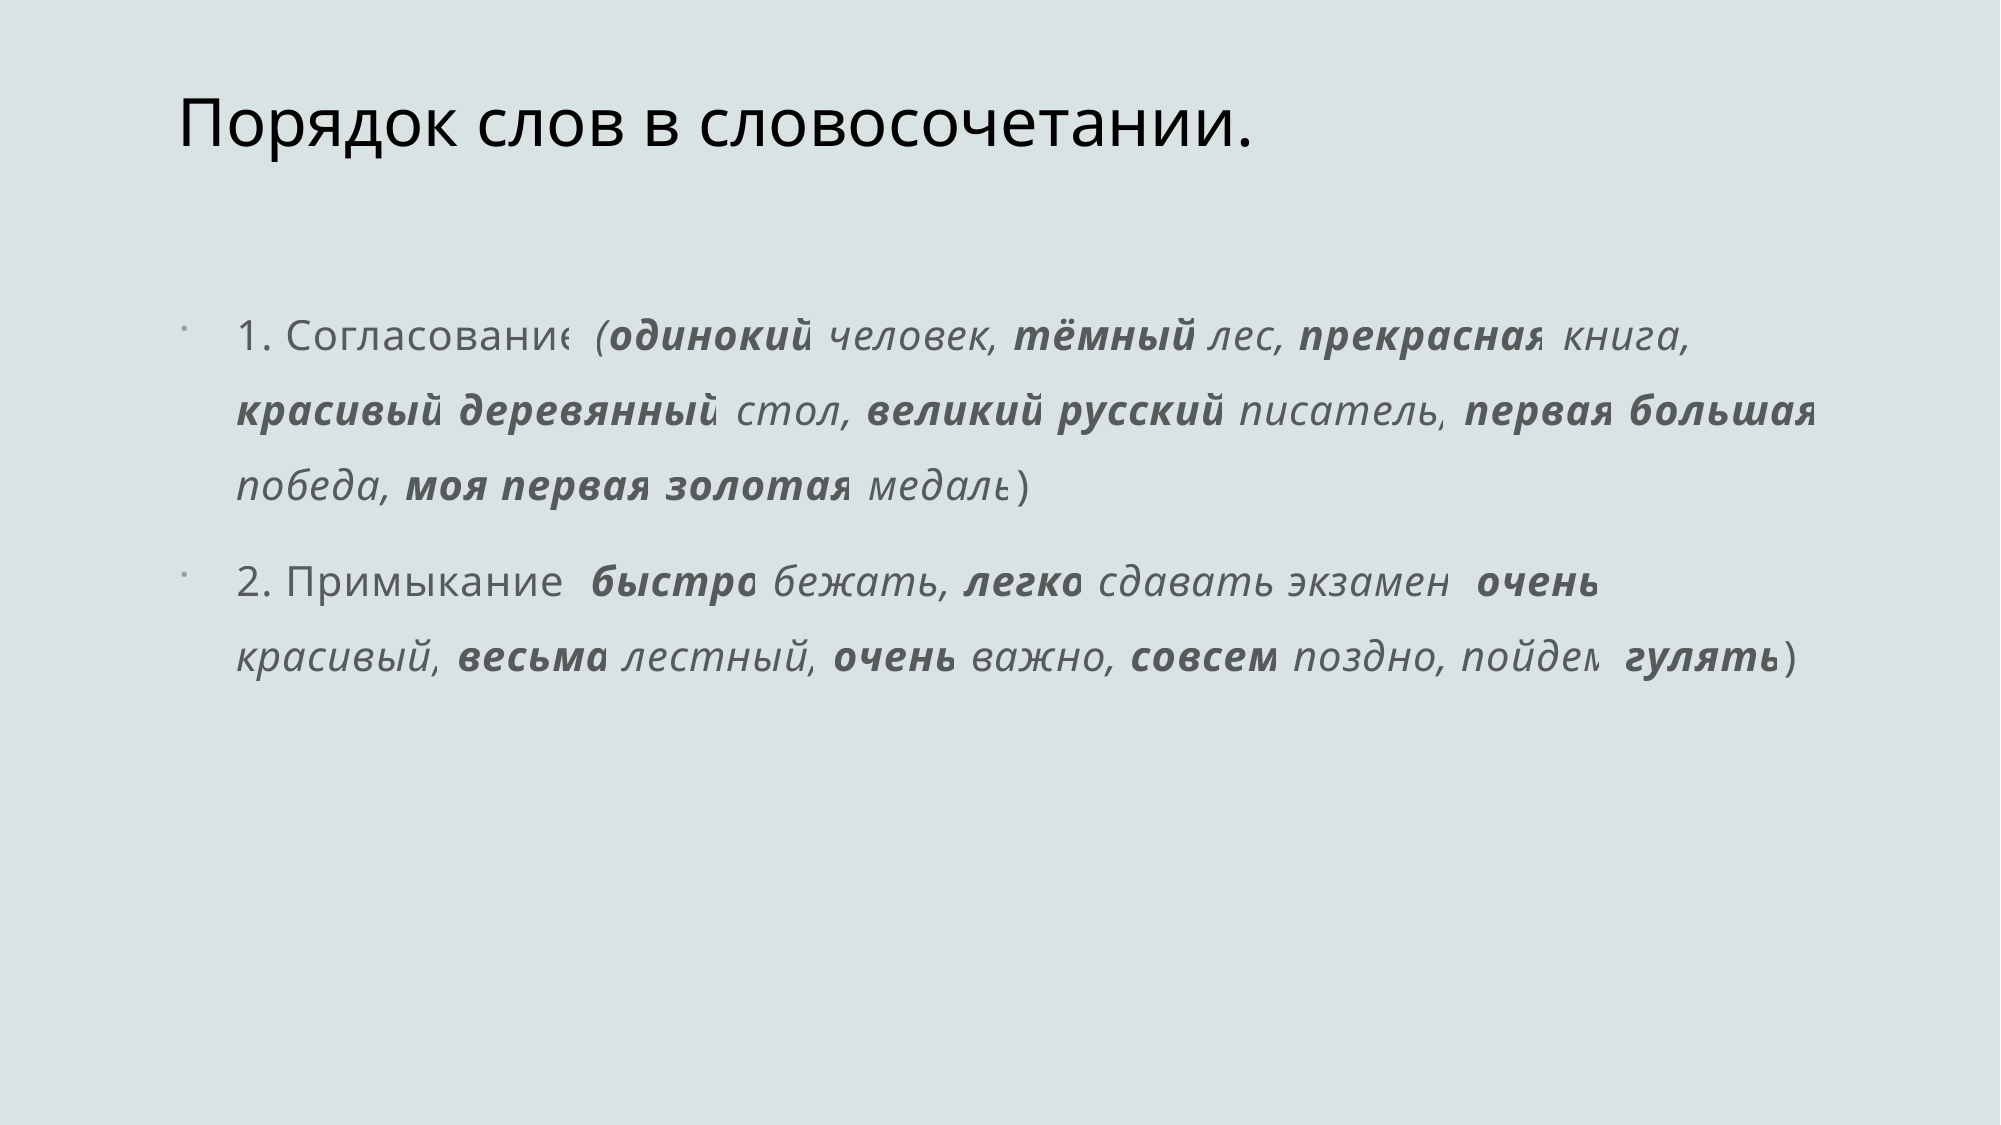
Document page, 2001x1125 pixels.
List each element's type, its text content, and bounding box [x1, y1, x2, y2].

list 1. Согласование (одинокий человек, тёмный лес, прекрасная книга, красивый деревянный стол, великий русский писатель, первая большая победа, моя первая золотая медаль) 2. Примыкание (быстро бежать, легко сдавать экзамен, очень красивый, весьма лестный, очень важно, совсем поздно, пойдем гулять) [162, 276, 1838, 940]
title Порядок слов в словосочетании. [162, 64, 1838, 248]
